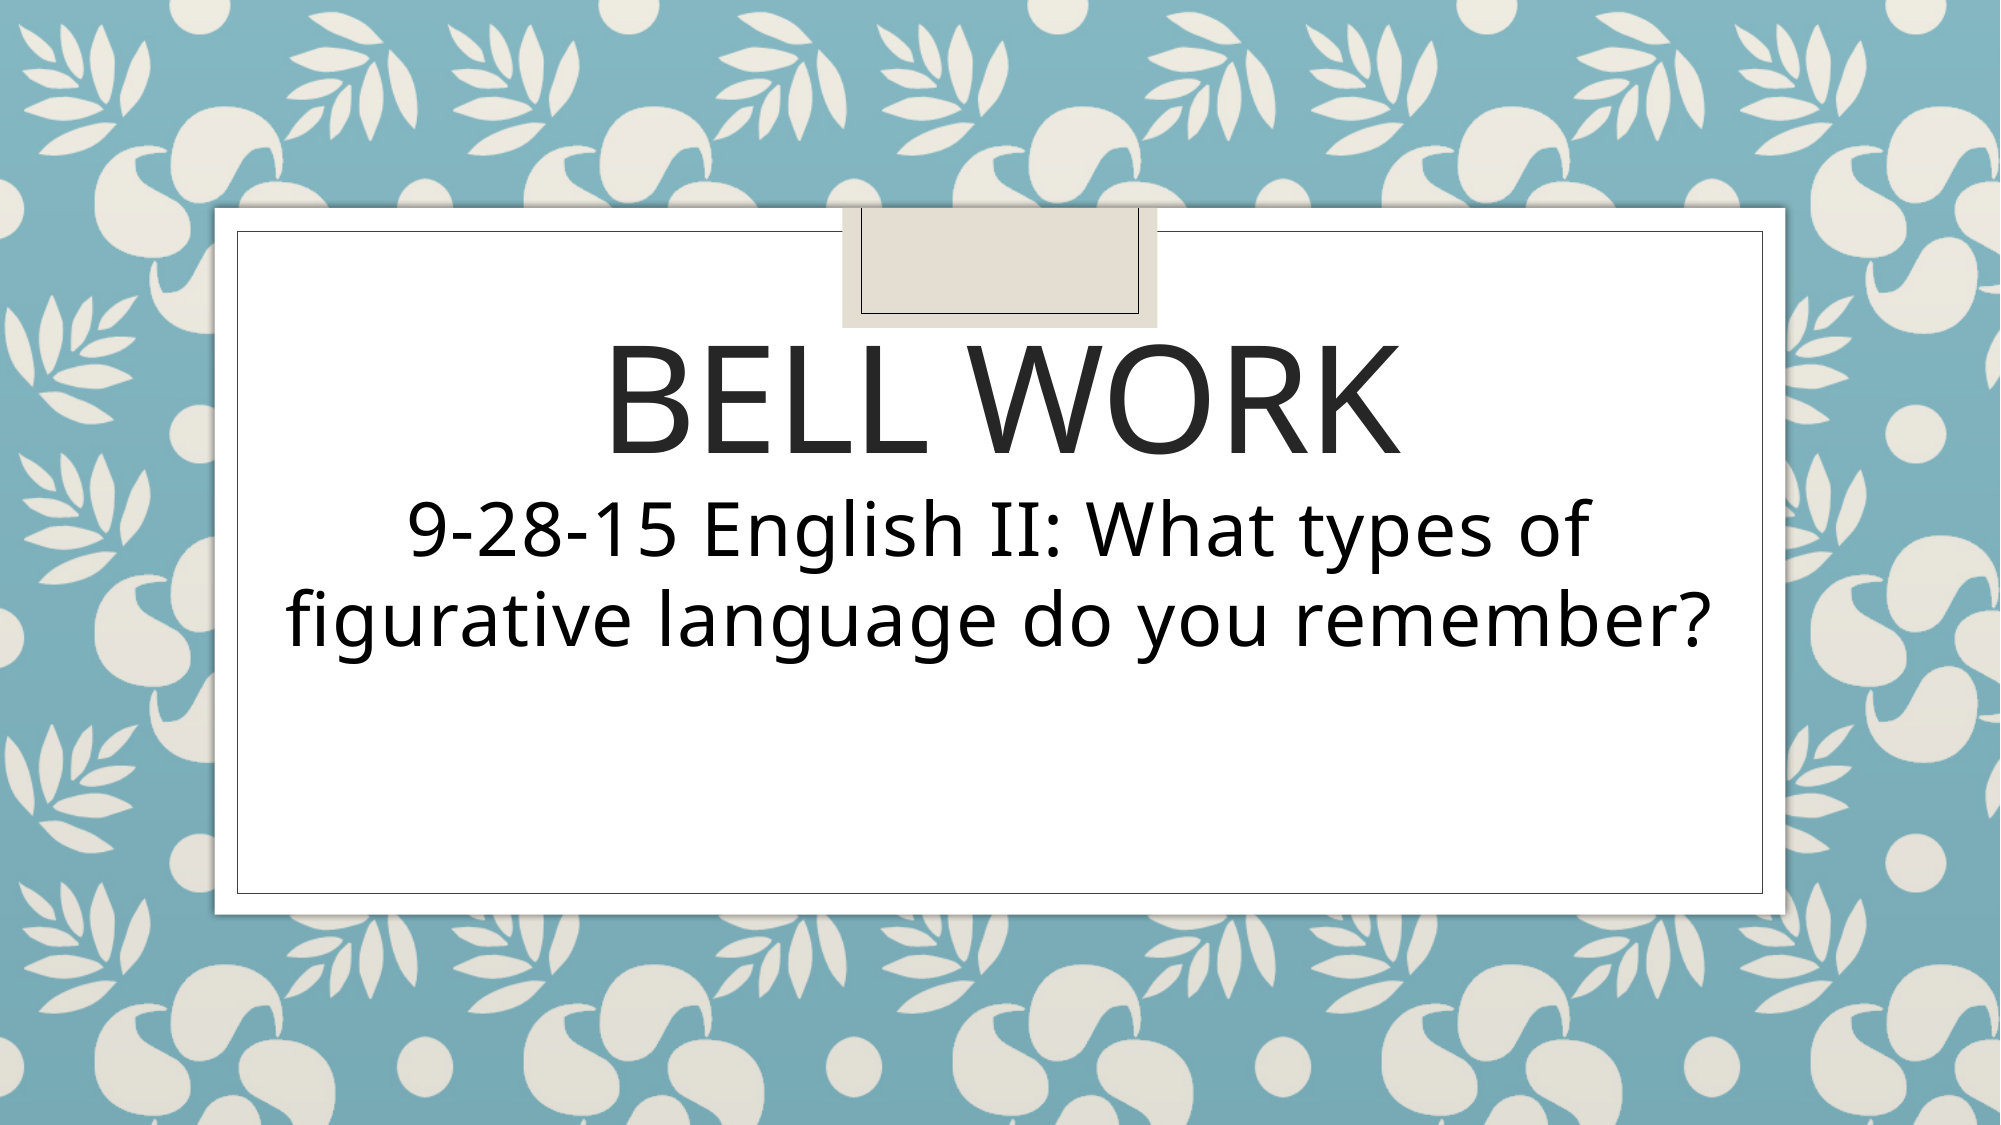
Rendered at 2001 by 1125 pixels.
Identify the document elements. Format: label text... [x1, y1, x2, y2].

subtitle 9-28-15 English II: What types of figurative language do you remember? [256, 473, 1745, 844]
title Bell Work [256, 343, 1744, 473]
